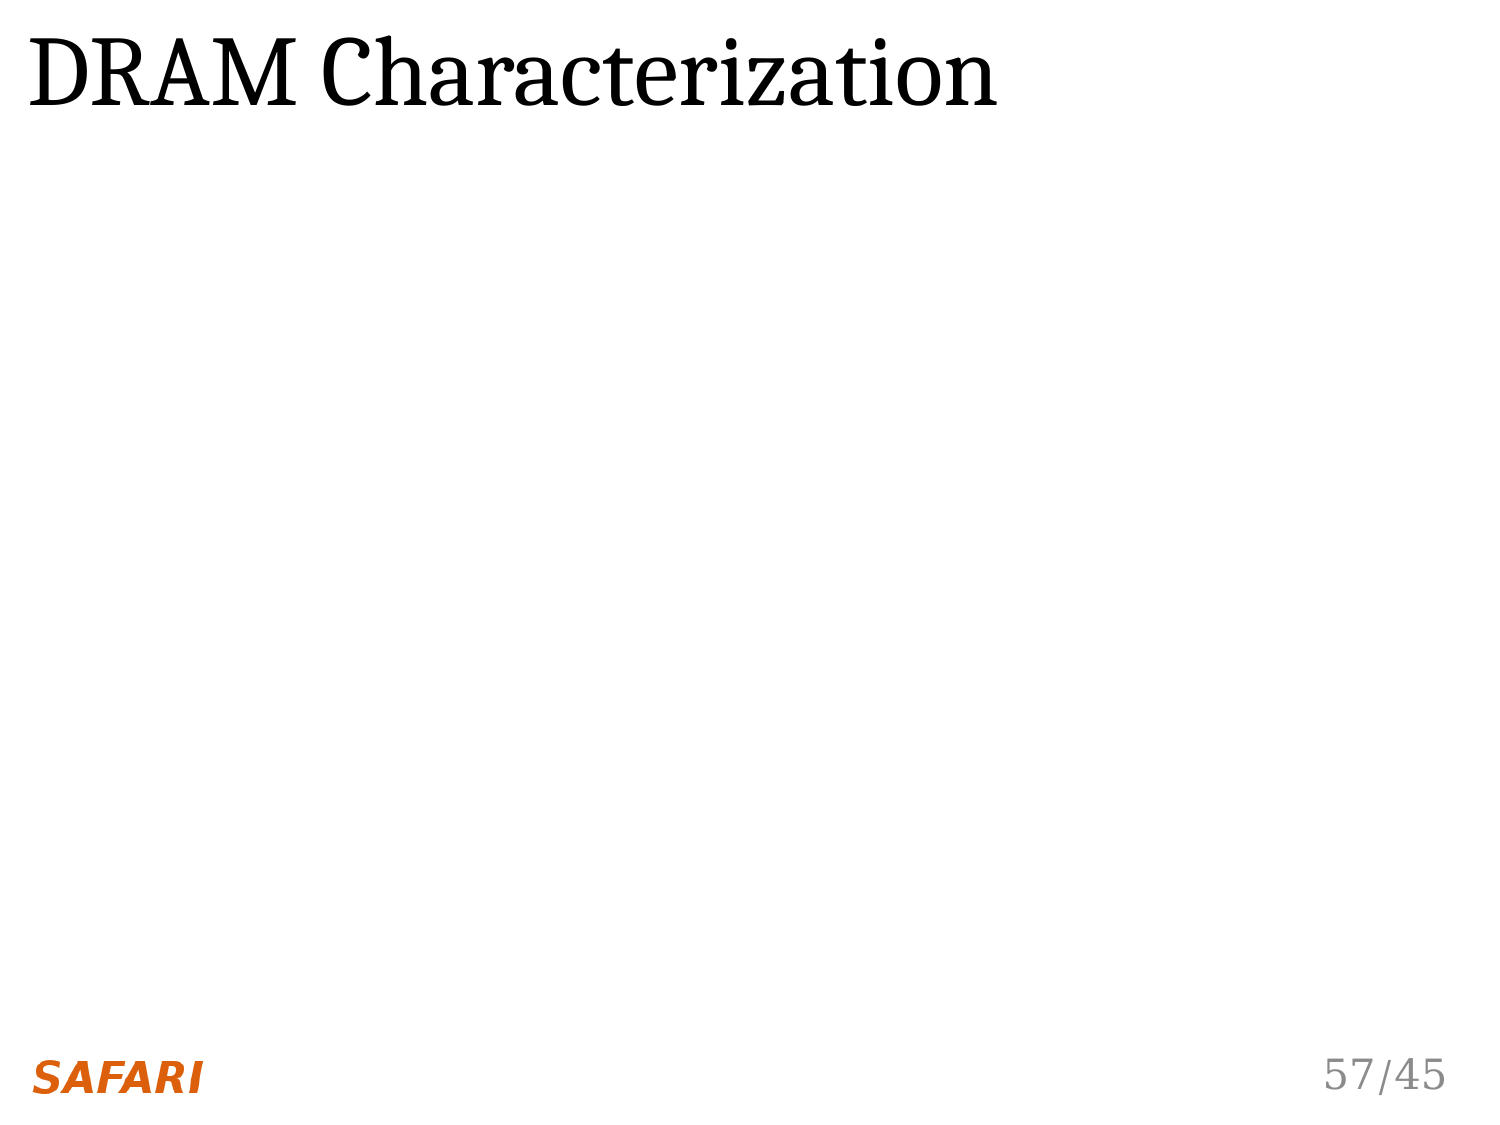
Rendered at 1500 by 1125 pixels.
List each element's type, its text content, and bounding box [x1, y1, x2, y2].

picture [31, 1051, 209, 1104]
title DRAM Characterization [12, 12, 1487, 134]
